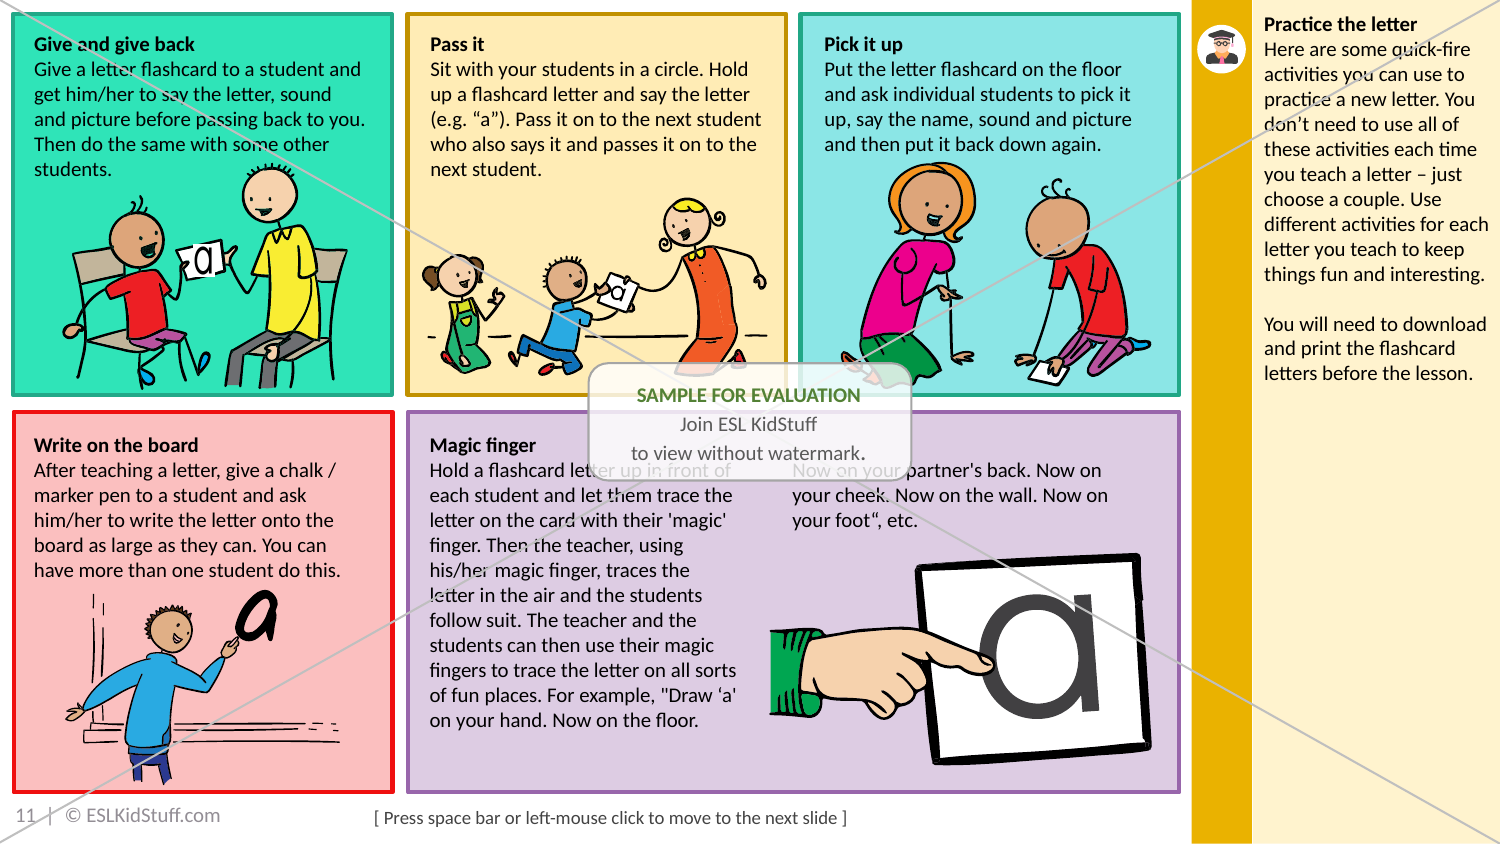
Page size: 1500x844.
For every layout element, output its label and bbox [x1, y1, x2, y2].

text_box [0, 0, 1500, 844]
